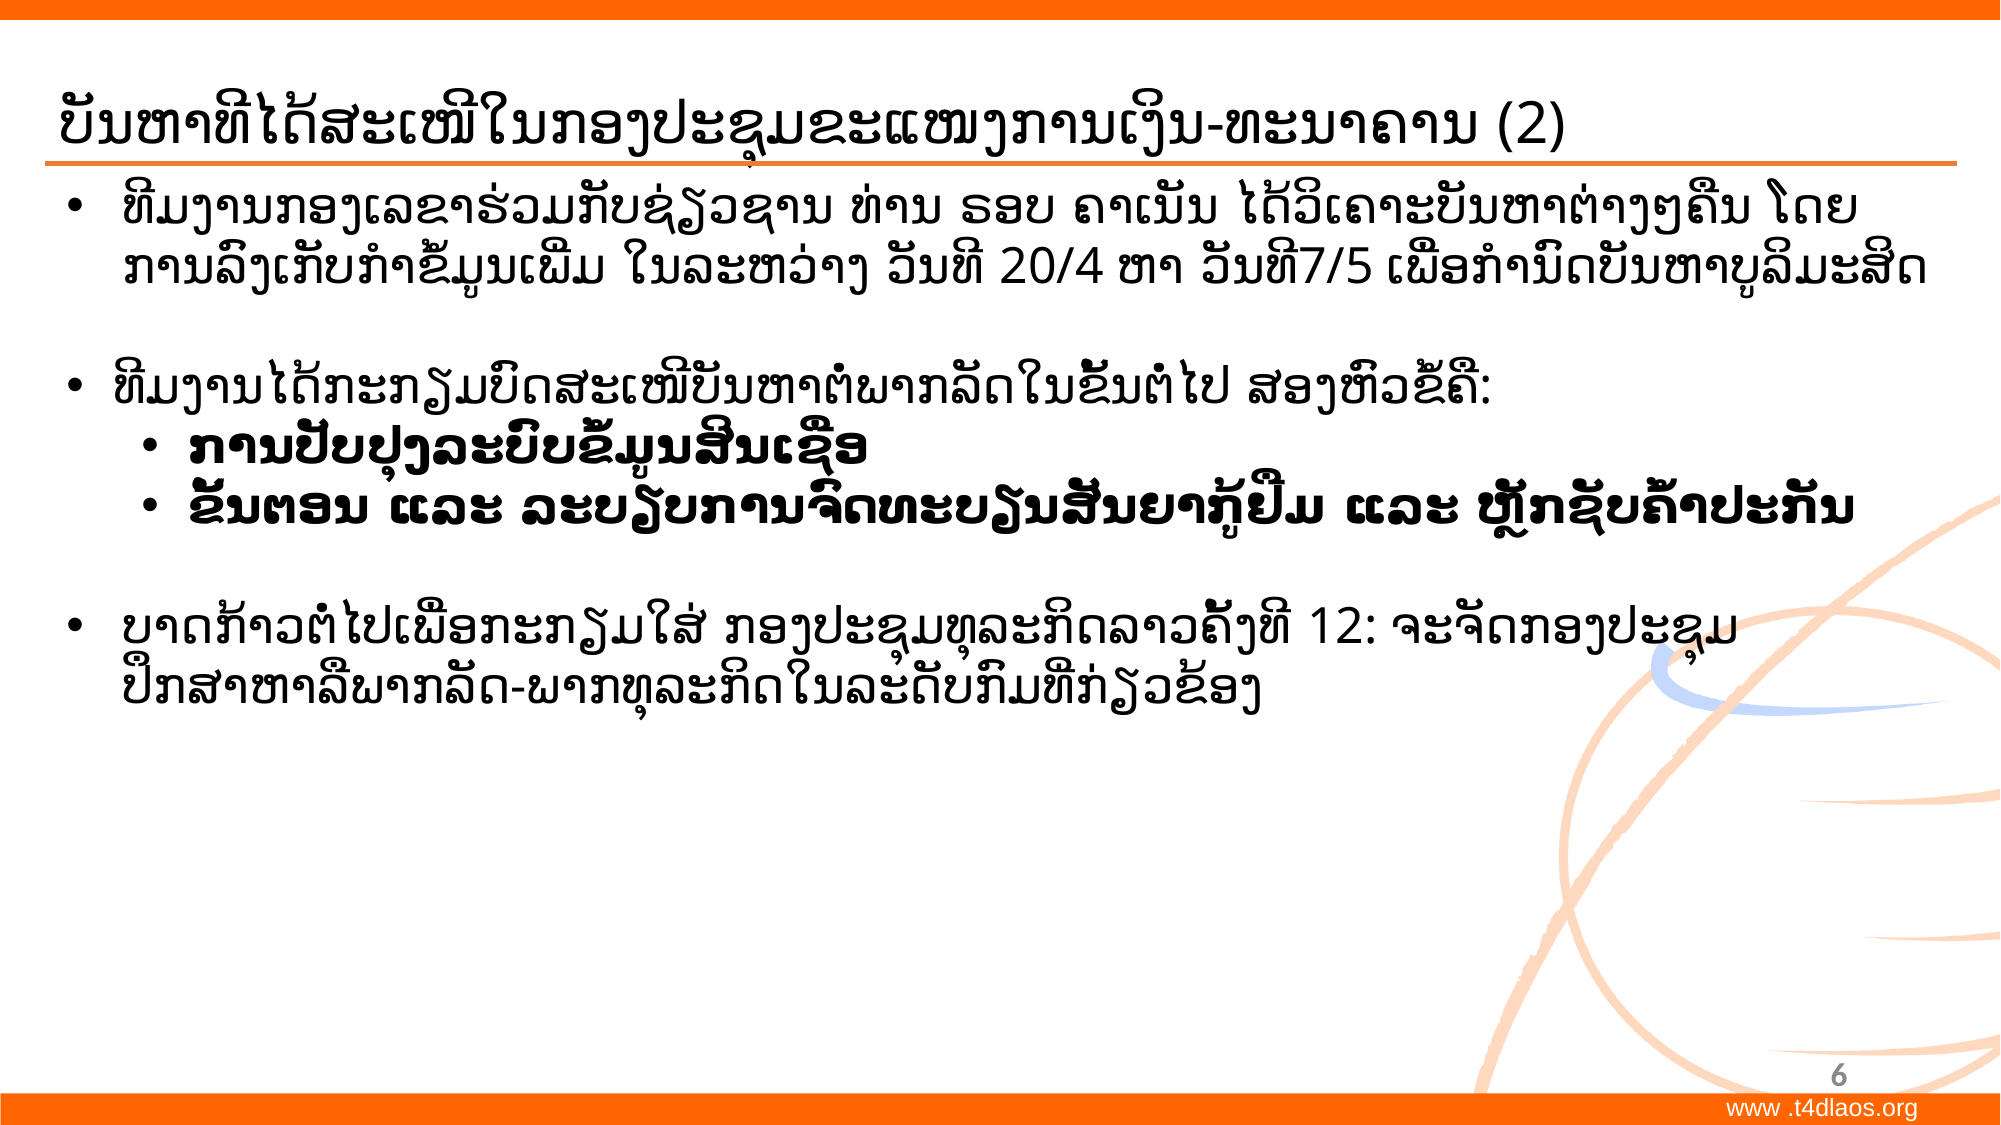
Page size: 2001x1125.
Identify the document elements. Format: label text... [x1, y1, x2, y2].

picture [0, 0, 2001, 1125]
title ບັນຫາທີໄດ້ສະເໜີໃນກອງປະຊຸມຂະແໜງການເງິນ-ທະນາຄານ (2) [44, 23, 1957, 161]
slide_number 6 [1412, 1042, 1863, 1103]
text_box ທີມງານກອງເລຂາຮ່ວມກັບຊ່ຽວຊານ ທ່ານ ຣອບ ຄາເນັນ ໄດ້ວິເຄາະບັນຫາຕ່າງໆຄືນ ໂດຍການລົງເກັບກໍາຂໍ້ມູນເພີ່ມ ໃນລະຫວ່າງ ວັນທີ 20/4 ຫາ ວັນທີ7/5 ເພື່ອກໍານົດບັນຫາບູລິມະສິດ ທີມງານໄດ້ກະກຽມບົດສະເໜີບັນຫາຕໍ່ພາກລັດໃນຂັ້ນຕໍ່ໄປ ສອງຫົວຂໍ້ຄື: ການປັບປຸງລະບົບຂໍ້ມູນສິນເຊື່ອ ຂັ້ນຕອນ ແລະ ລະບຽບການຈົດທະບຽນສັນຍາກູ້ຢືມ ແລະ ຫຼັກຊັບຄໍ້າປະກັນ ບາດກ້າວຕໍ່ໄປເພື່ອກະກຽມໃສ່ ກອງປະຊຸມທຸລະກິດລາວຄັ້ງທີ 12: ຈະຈັດກອງປະຊຸມປຶກສາຫາລືພາກລັດ-ພາກທຸລະກິດໃນລະດັບກົມທີ່ກ່ຽວຂ້ອງ [51, 166, 1957, 722]
